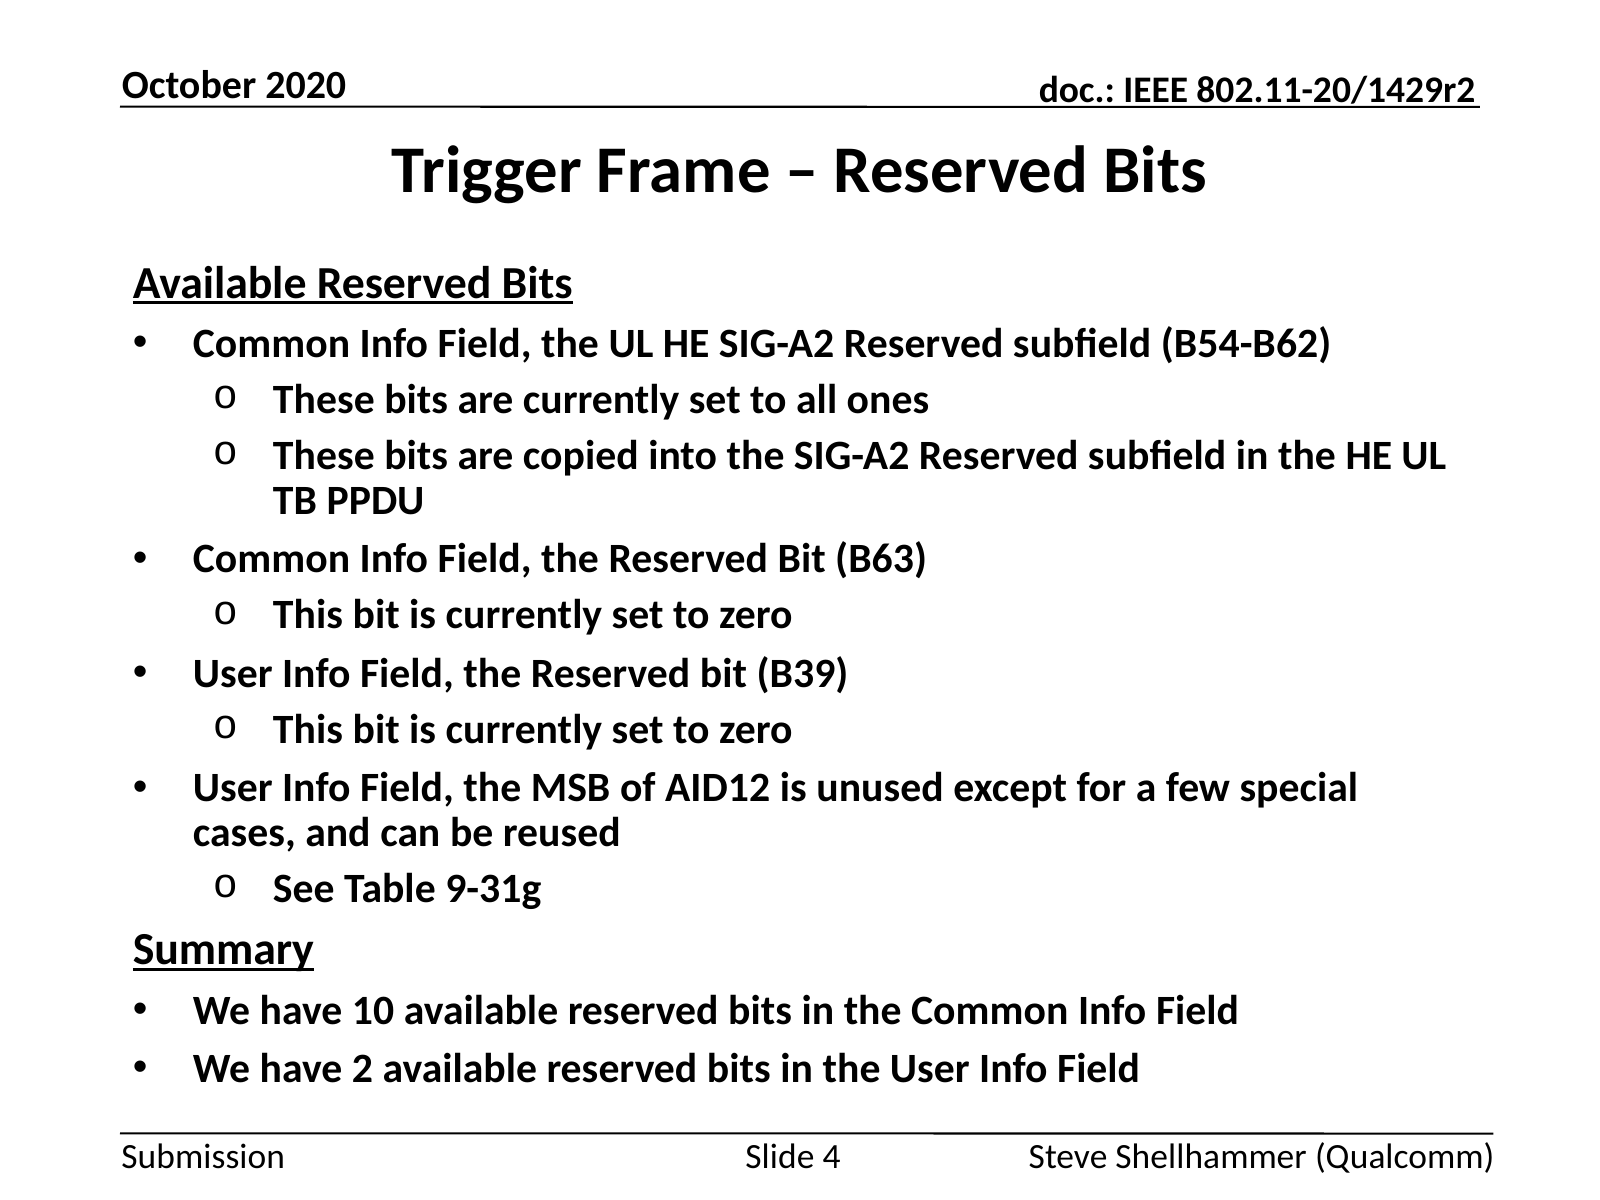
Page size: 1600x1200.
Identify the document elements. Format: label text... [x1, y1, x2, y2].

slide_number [121, 58, 451, 107]
footer Steve Shellhammer (Qualcomm) [937, 1132, 1495, 1174]
slide_number Slide 4 [733, 1132, 854, 1197]
list Available Reserved Bits Common Info Field, the UL HE SIG-A2 Reserved subfield (B54-B62) These bits are currently set to all ones These bits are copied into the SIG-A2 Reserved subfield in the HE UL TB PPDU Common Info Field, the Reserved Bit (B63) This bit is currently set to zero User Info Field, the Reserved bit (B39) This bit is currently set to zero User Info Field, the MSB of AID12 is unused except for a few special cases, and can be reused See Table 9-31g Summary We have 10 available reserved bits in the Common Info Field We have 2 available reserved bits in the User Info Field [117, 250, 1478, 1081]
title Trigger Frame – Reserved Bits [119, 119, 1480, 213]
